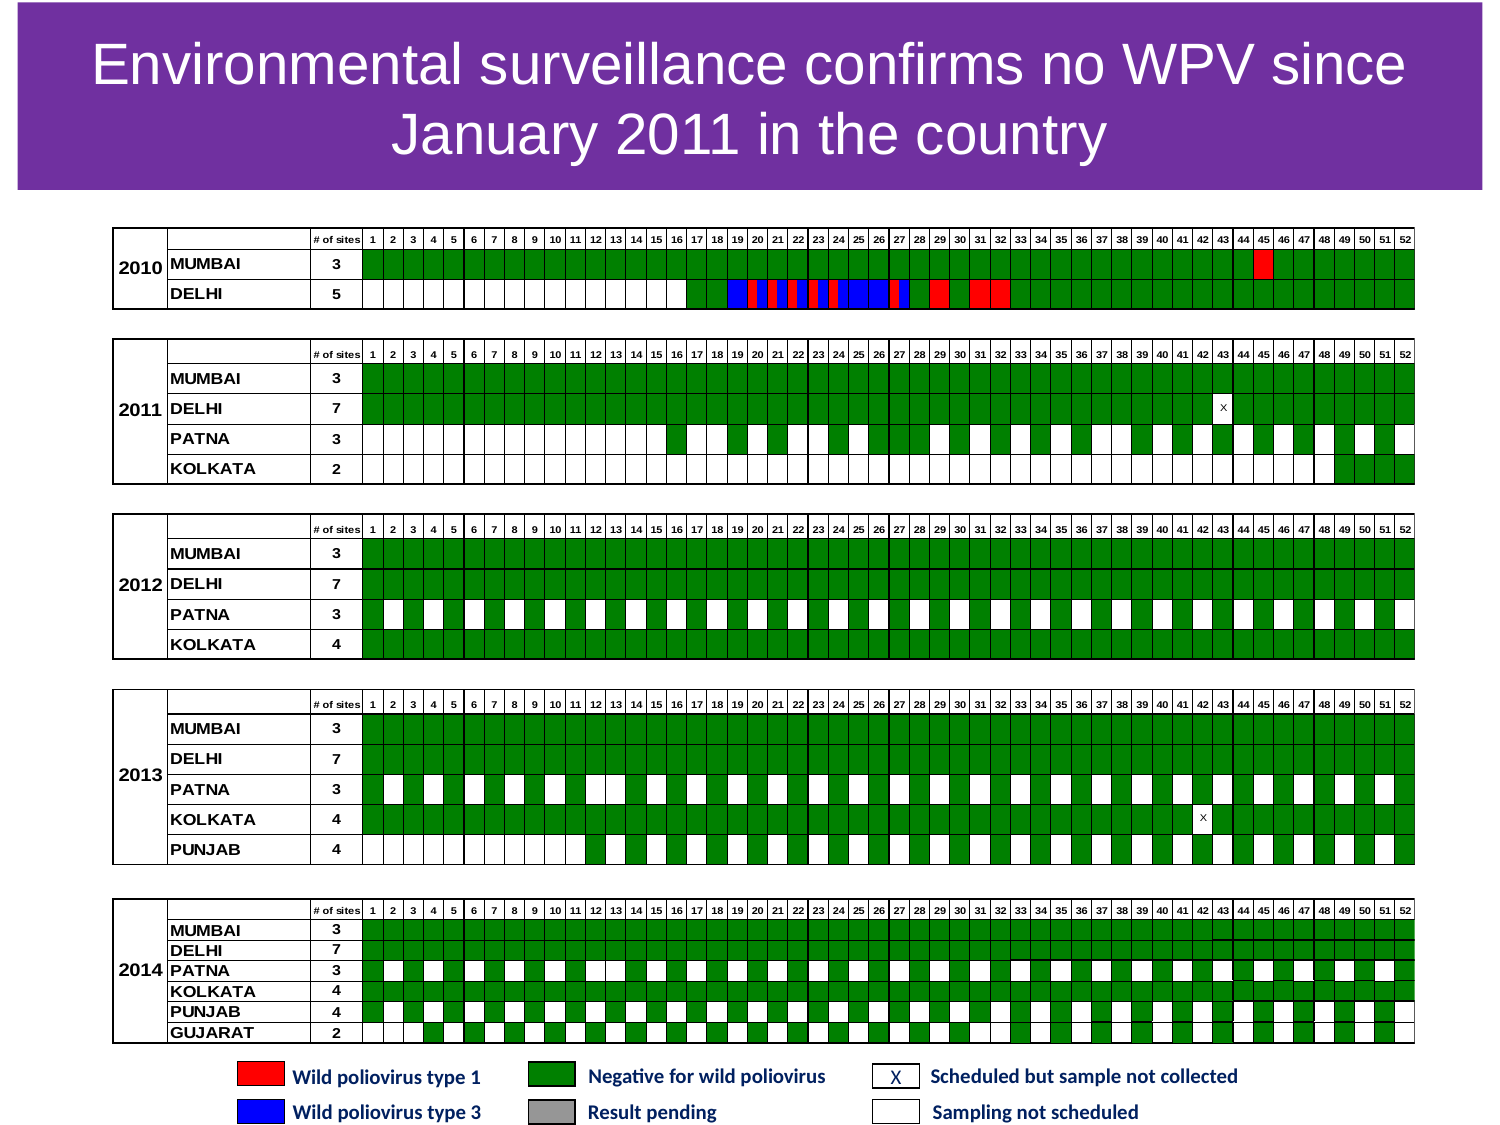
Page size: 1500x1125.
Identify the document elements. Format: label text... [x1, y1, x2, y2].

text_box [872, 1099, 917, 1124]
text_box Negative for wild poliovirus [573, 1055, 915, 1096]
text_box Wild poliovirus type 3 [277, 1091, 573, 1125]
text_box X [872, 1064, 920, 1088]
title Environmental surveillance confirms no WPV since January 2011 in the country [17, 2, 1483, 190]
text_box Result pending [573, 1096, 809, 1125]
text_box [528, 1099, 576, 1124]
text_box [237, 1061, 285, 1086]
text_box [528, 1062, 573, 1087]
text_box Scheduled but sample not collected [915, 1055, 1305, 1096]
text_box [237, 1099, 277, 1124]
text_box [83, 184, 1416, 1045]
text_box Wild poliovirus type 1 [277, 1056, 573, 1091]
text_box Sampling not scheduled [917, 1091, 1257, 1125]
